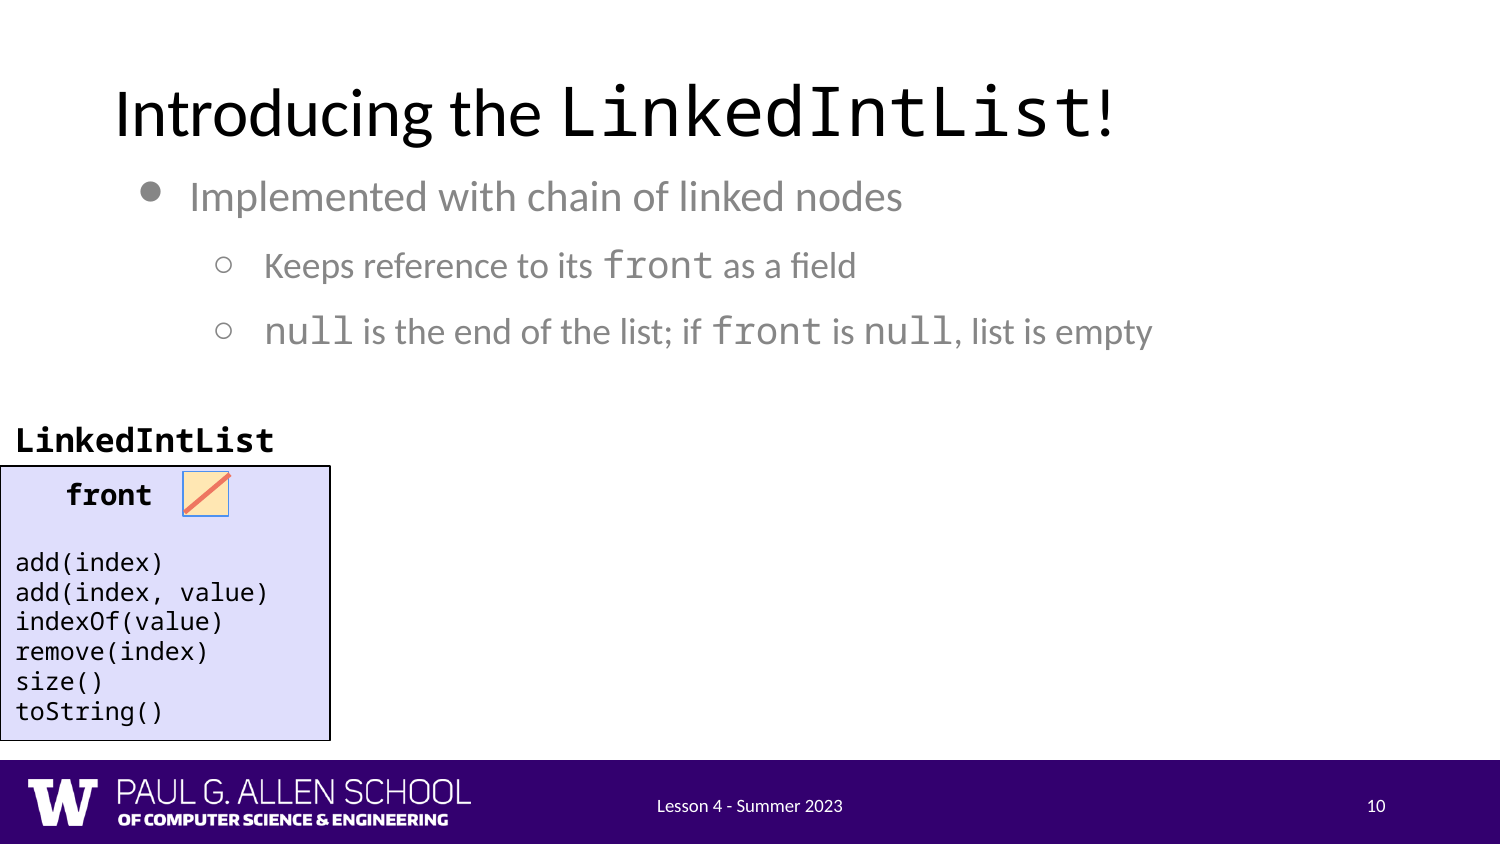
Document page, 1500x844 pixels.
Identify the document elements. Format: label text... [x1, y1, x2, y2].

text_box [184, 473, 231, 513]
picture [0, 760, 1500, 844]
footer Lesson 4 - Summer 2023 [496, 782, 1004, 827]
text_box LinkedIntList [0, 409, 299, 476]
title Introducing the LinkedIntList! [103, 32, 1397, 196]
slide_number 10 [1059, 782, 1397, 827]
list Implemented with chain of linked nodes Keeps reference to its front as a field null is the end of the list; if front is null, list is empty [103, 162, 1286, 436]
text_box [49, 460, 229, 527]
text_box add(index) add(index, value) indexOf(value) remove(index) size() toString() [0, 466, 331, 741]
